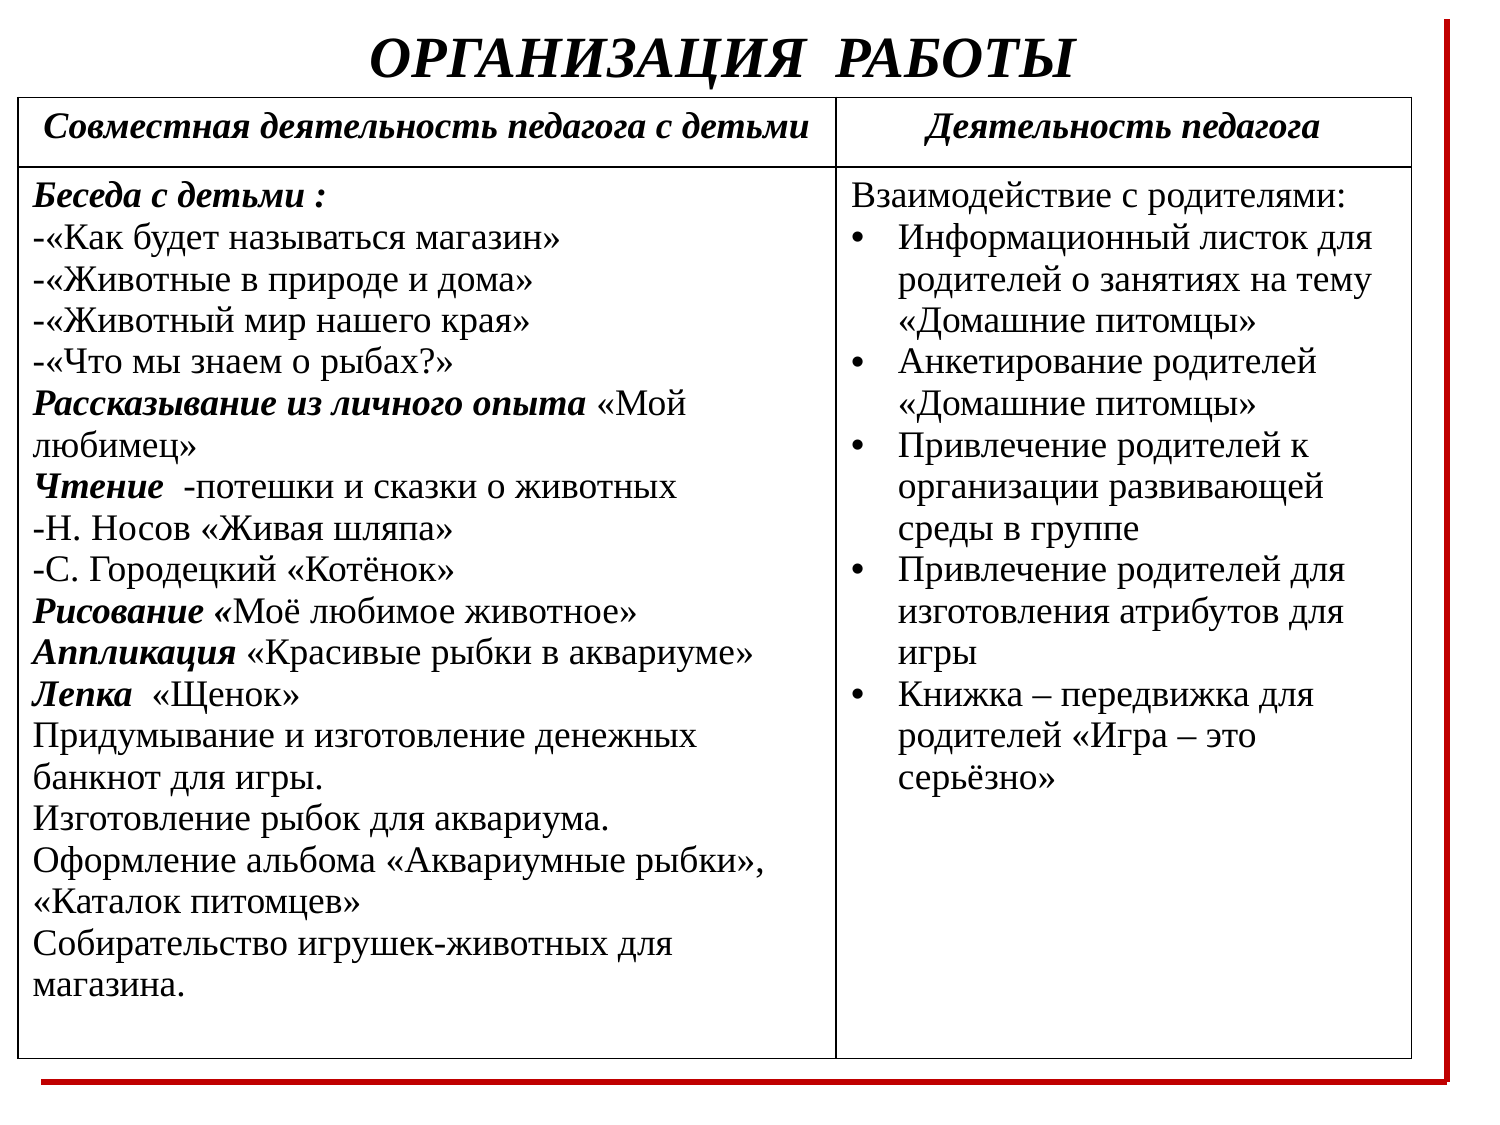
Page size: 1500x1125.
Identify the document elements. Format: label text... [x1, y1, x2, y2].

text_box ОРГАНИЗАЦИЯ РАБОТЫ [173, 11, 1273, 97]
table_header Совместная деятельность педагога с детьми [19, 98, 835, 166]
table_cell Беседа с детьми : -«Как будет называться магазин» -«Животные в природе и дома» -«Животный мир нашего края» -«Что мы знаем о рыбах?» Рассказывание из личного опыта «Мой любимец» Чтение -потешки и сказки о животных -Н. Носов «Живая шляпа» -С. Городецкий «Котёнок» Рисование «Моё любимое животное» Аппликация «Красивые рыбки в аквариуме» Лепка «Щенок» Придумывание и изготовление денежных банкнот для игры. Изготовление рыбок для аквариума. Оформление альбома «Аквариумные рыбки», «Каталок питомцев» Собирательство игрушек-животных для магазина. [19, 168, 835, 1058]
table_cell Взаимодействие с родителями: Информационный листок для родителей о занятиях на тему «Домашние питомцы» Анкетирование родителей «Домашние питомцы» Привлечение родителей к организации развивающей среды в группе Привлечение родителей для изготовления атрибутов для игры Книжка – передвижка для родителей «Игра – это серьёзно» [837, 168, 1411, 1058]
table_header Деятельность педагога [837, 98, 1411, 166]
